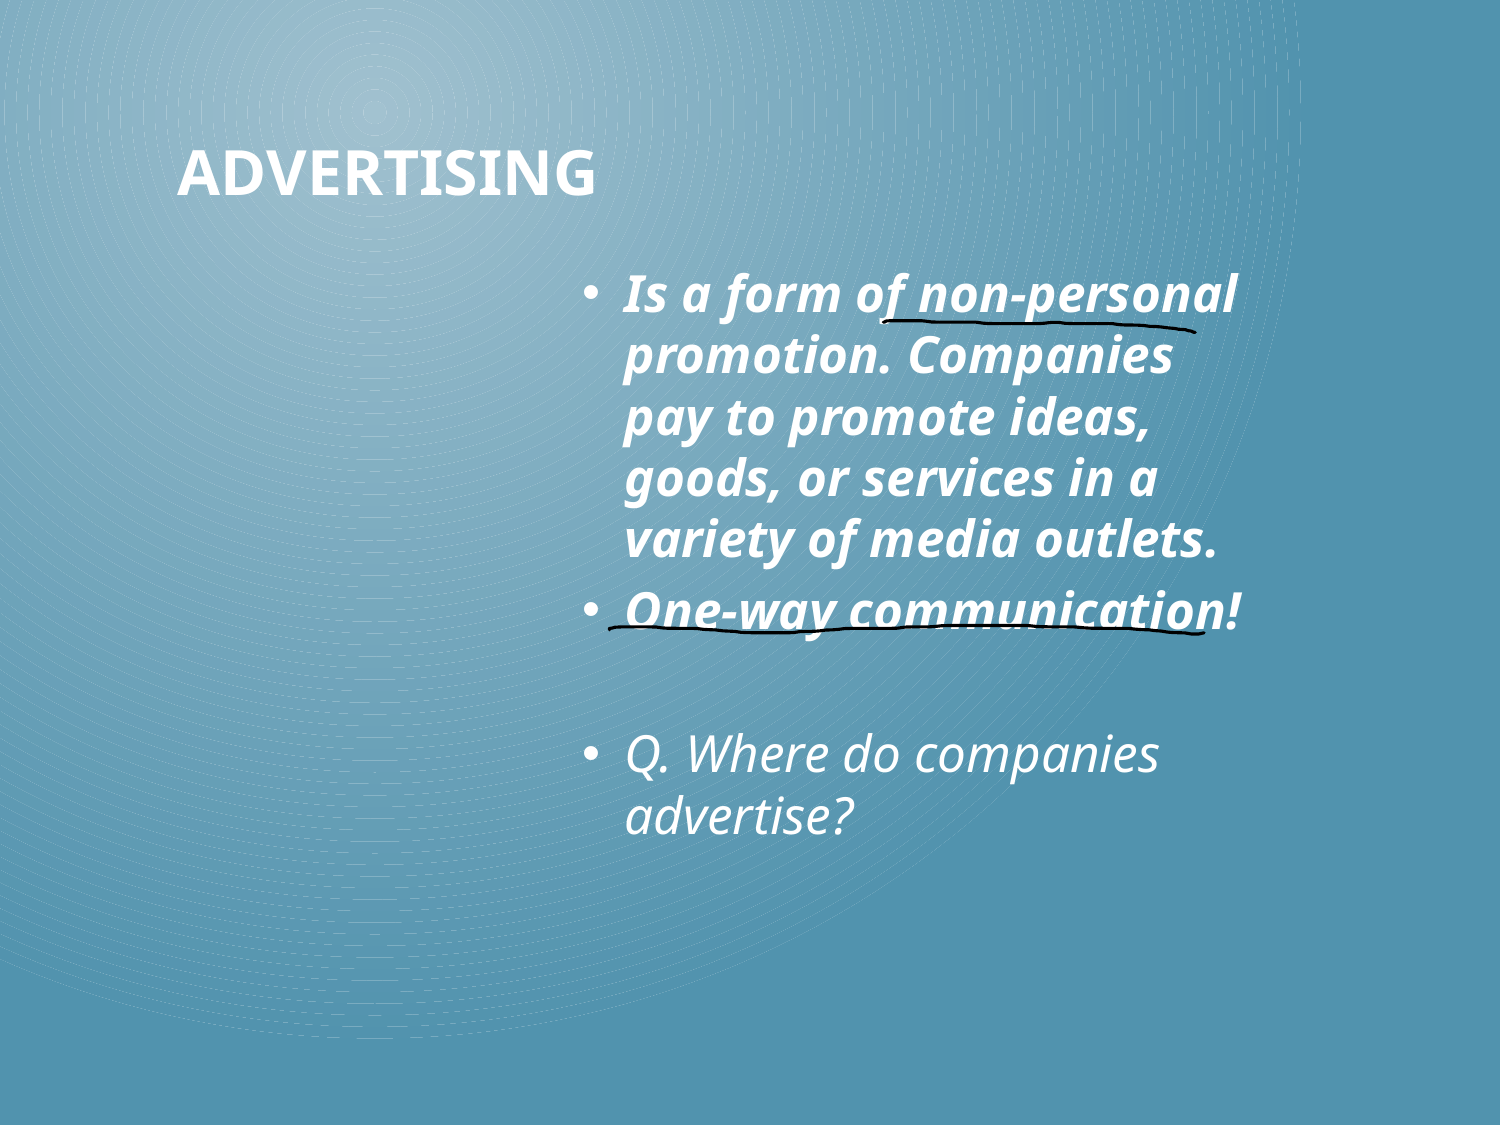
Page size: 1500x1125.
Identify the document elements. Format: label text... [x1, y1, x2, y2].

text_box [608, 624, 1205, 635]
title Advertising [162, 125, 750, 450]
list Is a form of non-personal promotion. Companies pay to promote ideas, goods, or services in a variety of media outlets. One-way communication! Q. Where do companies advertise? [566, 253, 1260, 891]
text_box [882, 319, 1196, 334]
